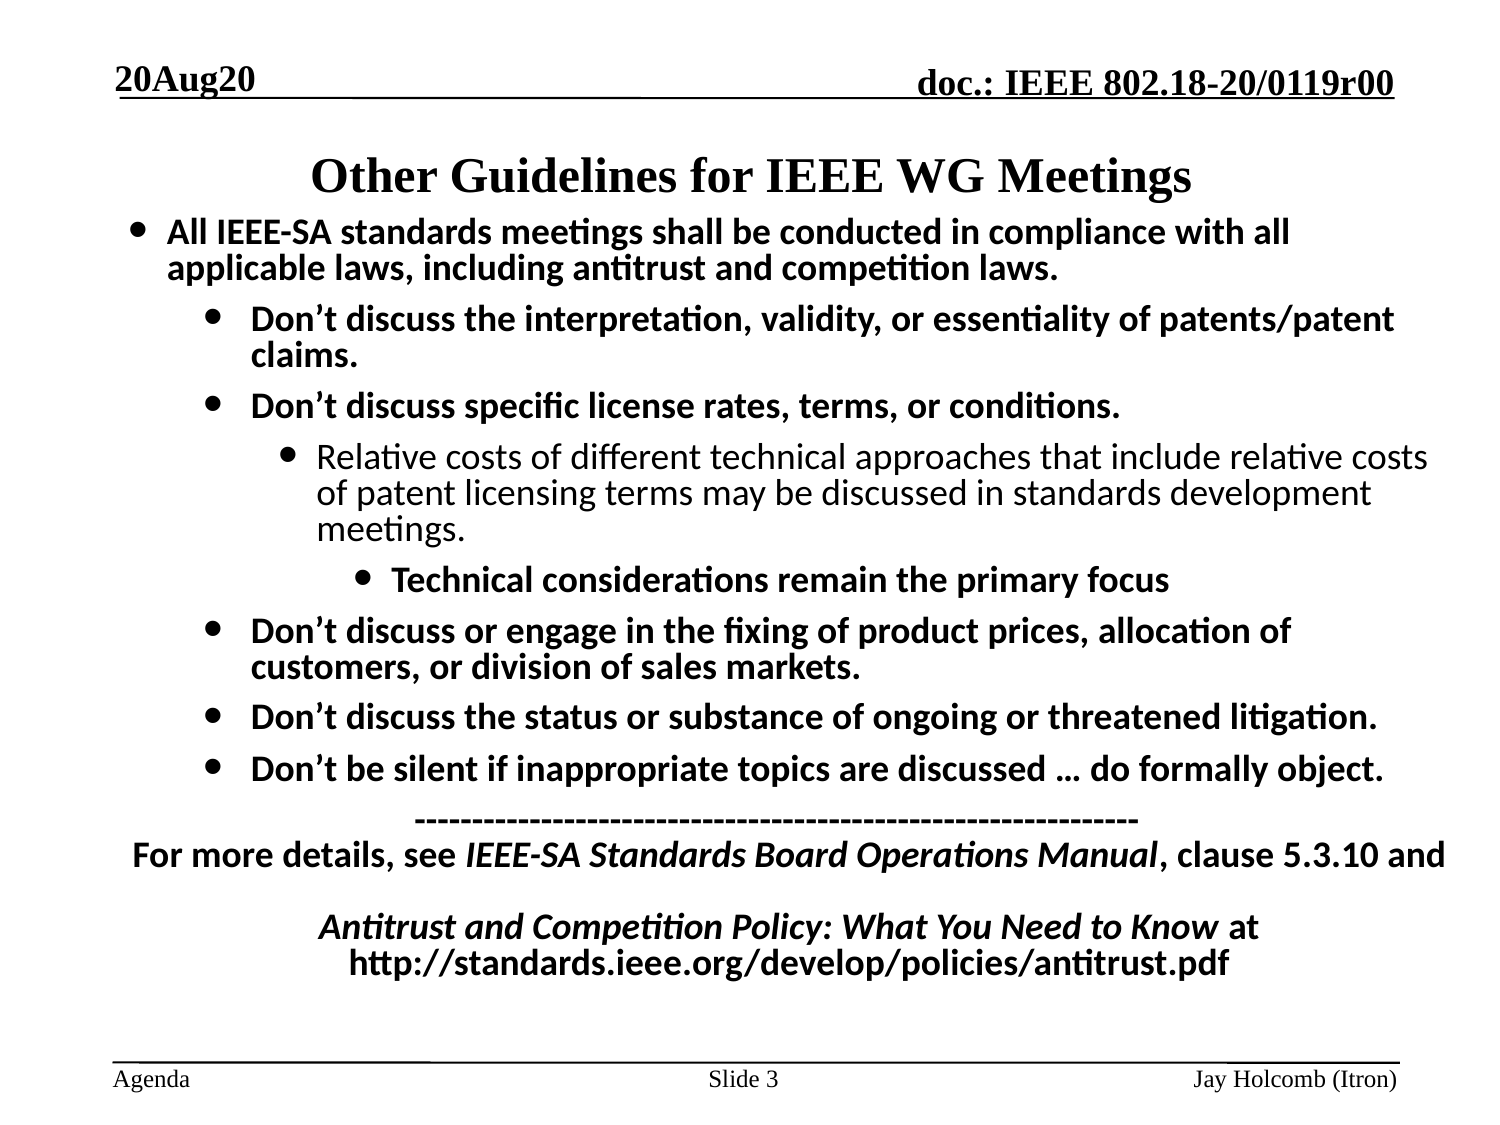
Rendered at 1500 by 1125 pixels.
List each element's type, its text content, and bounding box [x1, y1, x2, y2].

title Other Guidelines for IEEE WG Meetings [105, 163, 1398, 246]
text_box All IEEE-SA standards meetings shall be conducted in compliance with all applicable laws, including antitrust and competition laws. Don’t discuss the interpretation, validity, or essentiality of patents/patent claims. Don’t discuss specific license rates, terms, or conditions. Relative costs of different technical approaches that include relative costs of patent licensing terms may be discussed in standards development meetings. Technical considerations remain the primary focus Don’t discuss or engage in the fixing of product prices, allocation of customers, or division of sales markets. Don’t discuss the status or substance of ongoing or threatened litigation. Don’t be silent if inappropriate topics are discussed … do formally object. --------------------------------------------------------------- For more details, see IEEE-SA Standards Board Operations Manual, clause 5.3.10 and Antitrust and Competition Policy: What You Need to Know at http://standards.ieee.org/develop/policies/antitrust.pdf [114, 172, 1465, 1011]
slide_number Slide 3 [687, 1061, 800, 1123]
footer Jay Holcomb (Itron) [874, 1061, 1398, 1093]
text_box [87, 37, 1438, 163]
